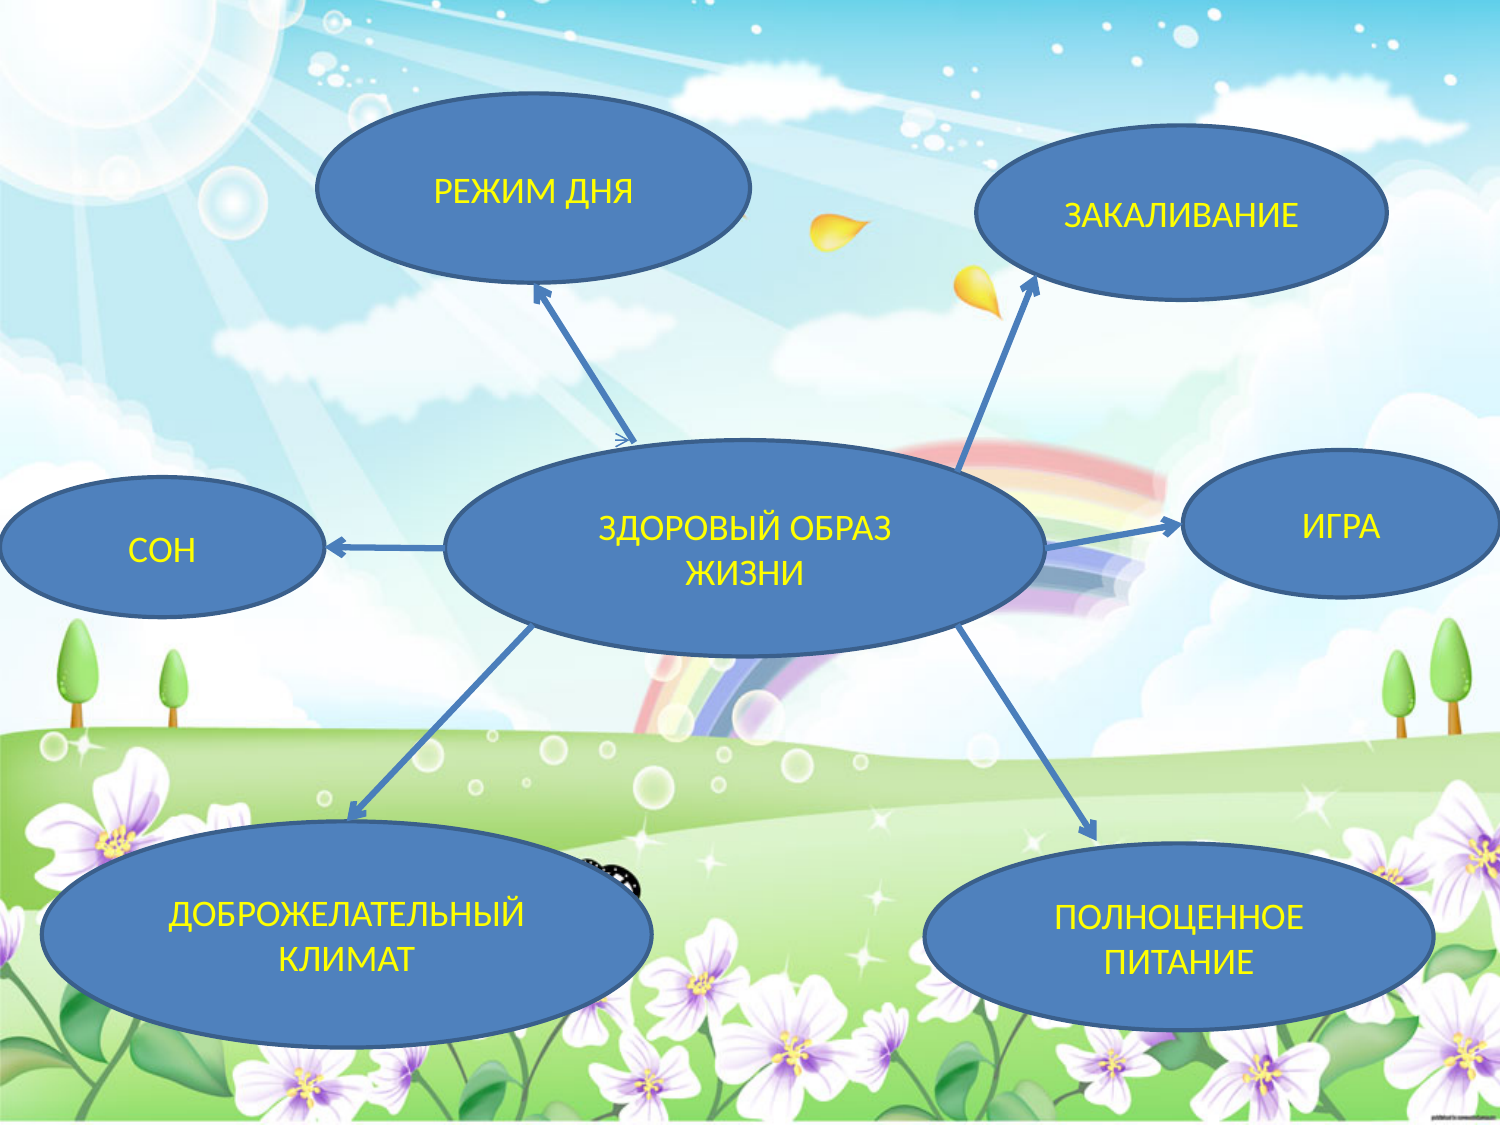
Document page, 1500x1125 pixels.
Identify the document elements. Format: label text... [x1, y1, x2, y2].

text_box ПОЛНОЦЕННОЕ ПИТАНИЕ [922, 841, 1436, 1033]
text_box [956, 624, 1097, 842]
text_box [956, 274, 1037, 473]
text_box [1044, 523, 1183, 549]
picture [619, 443, 631, 447]
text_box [346, 624, 534, 822]
text_box ИГРА [1180, 447, 1500, 600]
picture [0, 0, 1500, 545]
text_box РЕЖИМ ДНЯ [315, 91, 753, 285]
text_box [533, 282, 635, 443]
text_box ЗДОРОВЫЙ ОБРАЗ ЖИЗНИ [443, 437, 1047, 659]
text_box СОН [0, 474, 327, 620]
text_box ЗАКАЛИВАНИЕ [974, 123, 1389, 303]
text_box ДОБРОЖЕЛАТЕЛЬНЫЙ КЛИМАТ [39, 819, 654, 1050]
picture [0, 539, 1500, 1125]
